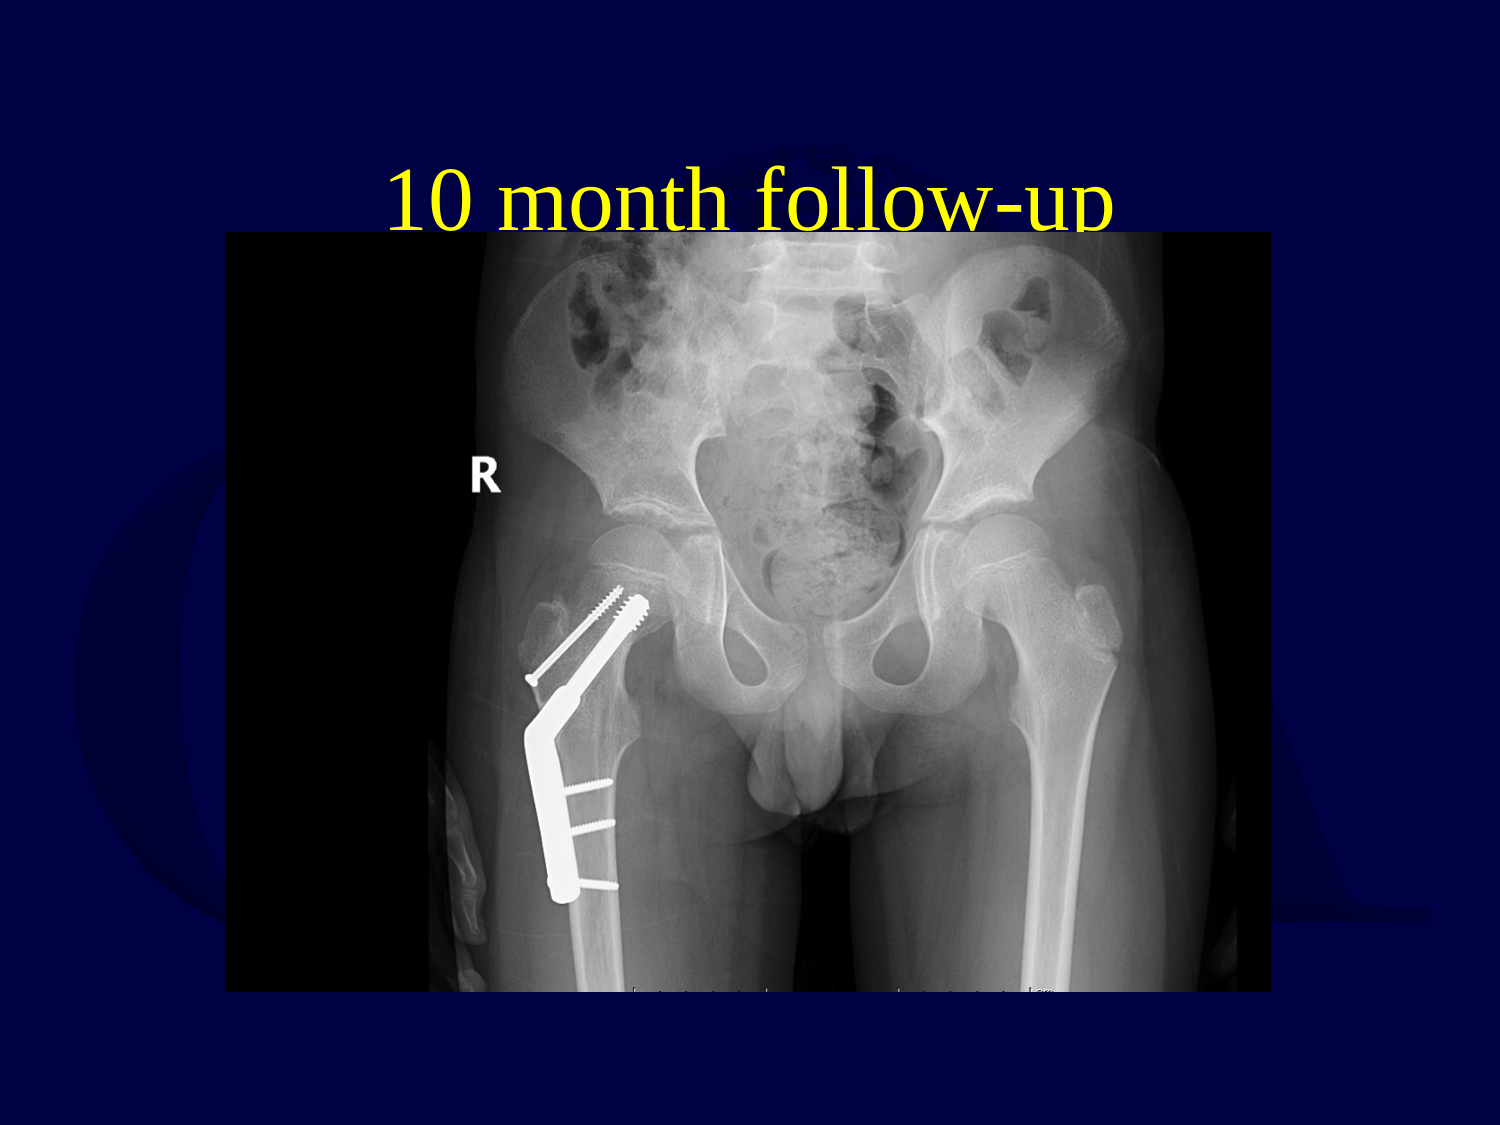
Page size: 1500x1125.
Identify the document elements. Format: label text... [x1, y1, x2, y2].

title 10 month follow-up [112, 99, 1388, 288]
picture [0, 0, 1500, 1125]
